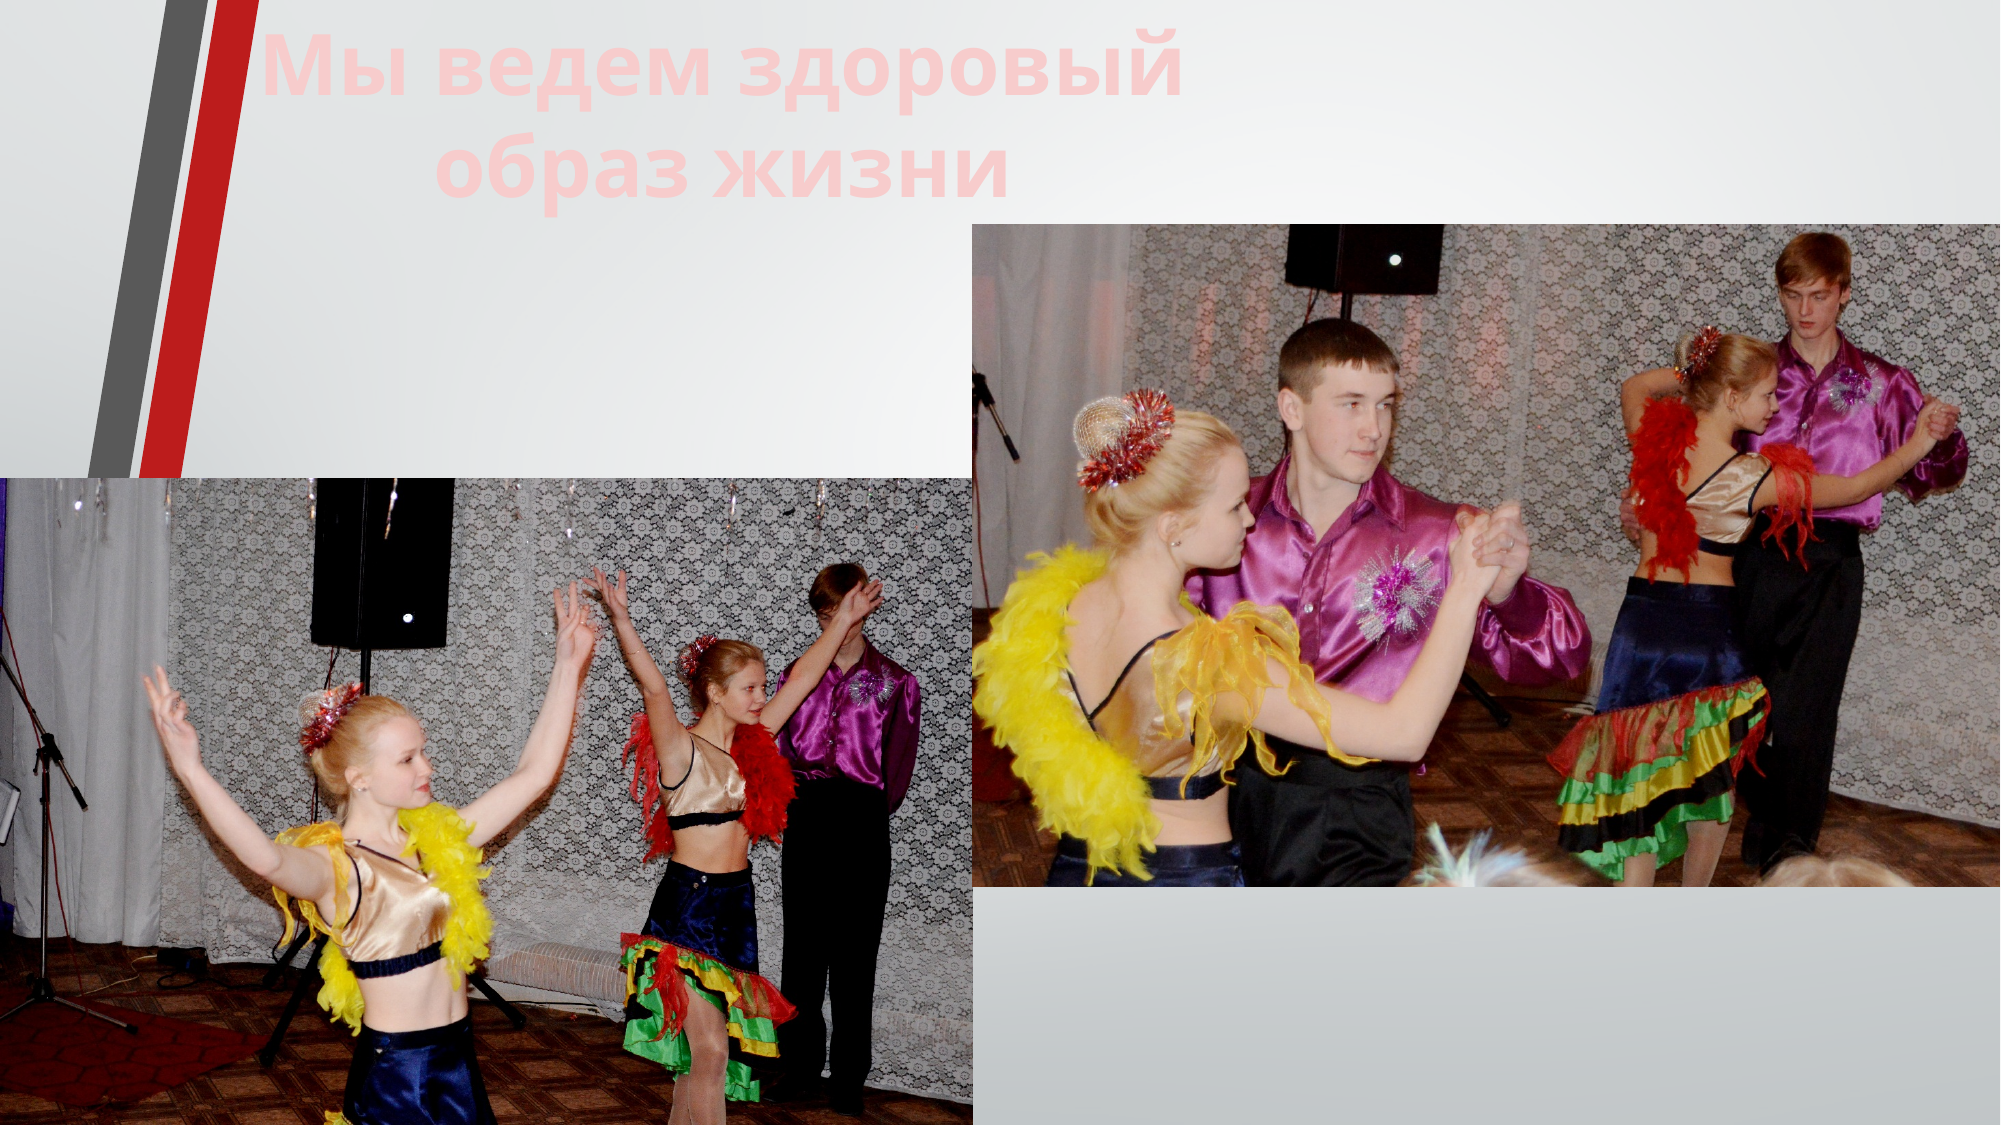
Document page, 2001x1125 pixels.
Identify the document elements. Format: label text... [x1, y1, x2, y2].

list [0, 477, 974, 1125]
title Мы ведем здоровый образ жизни [243, 0, 1203, 225]
picture [972, 224, 2000, 887]
